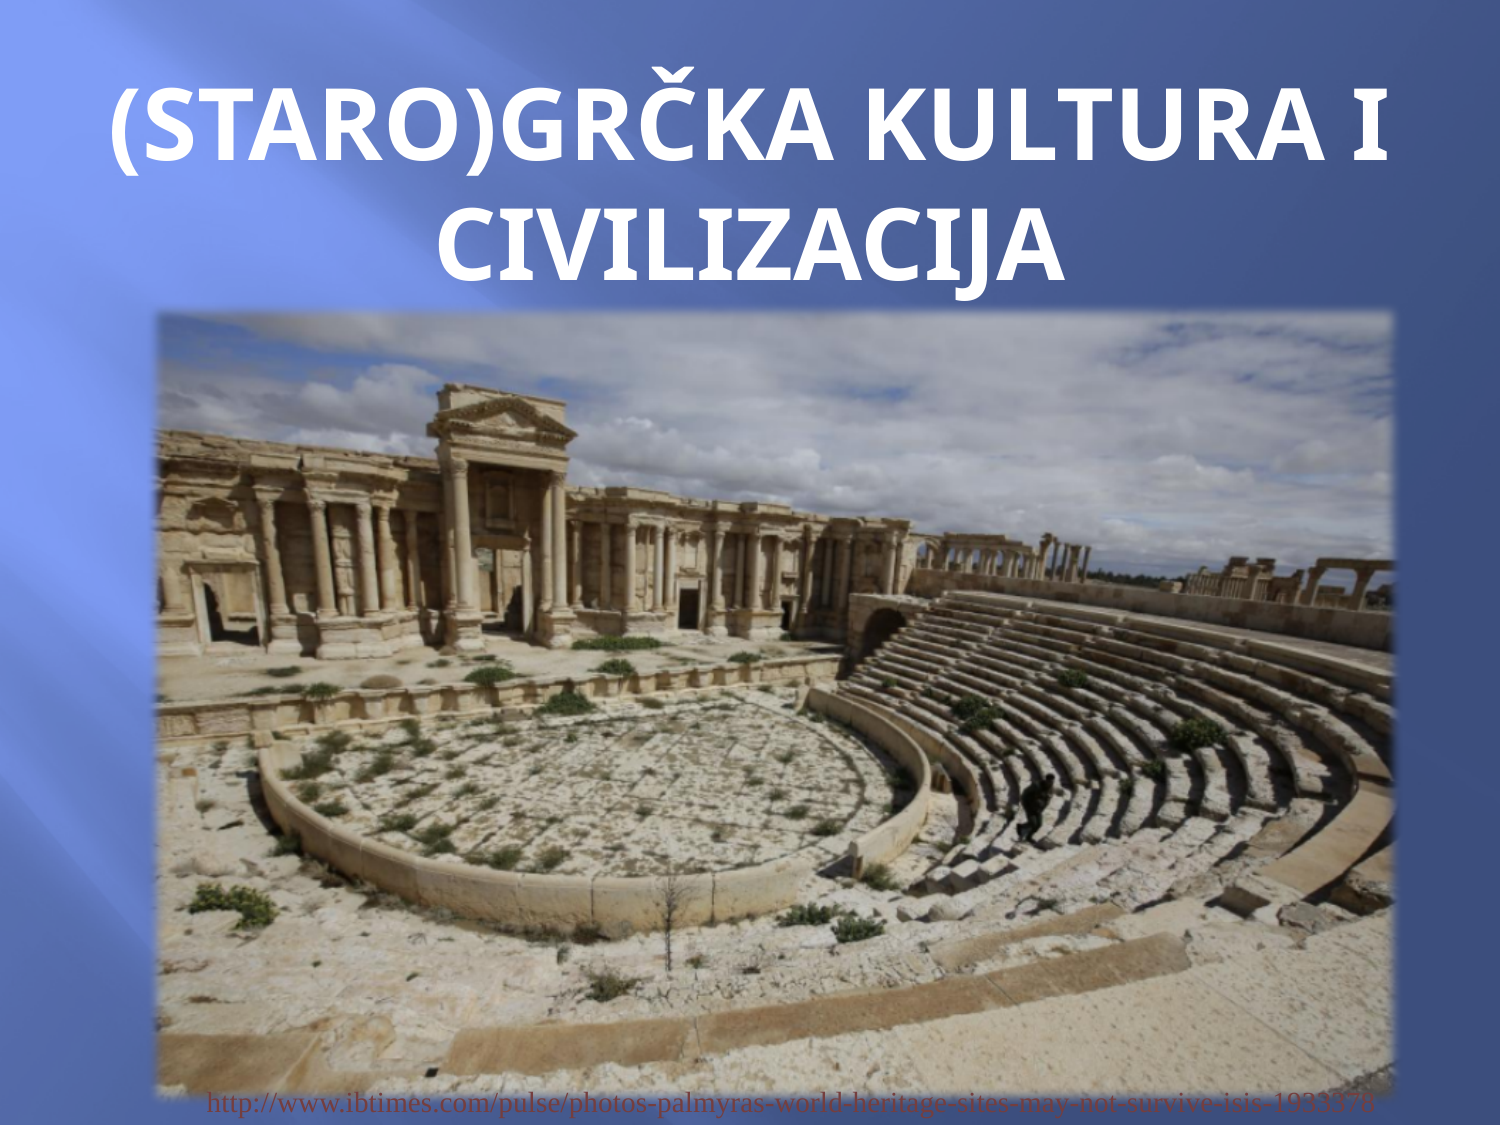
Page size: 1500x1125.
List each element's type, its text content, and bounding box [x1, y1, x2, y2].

title (Staro)Grčka kultura i civilizacija [0, 0, 1500, 301]
picture [147, 302, 1404, 1107]
